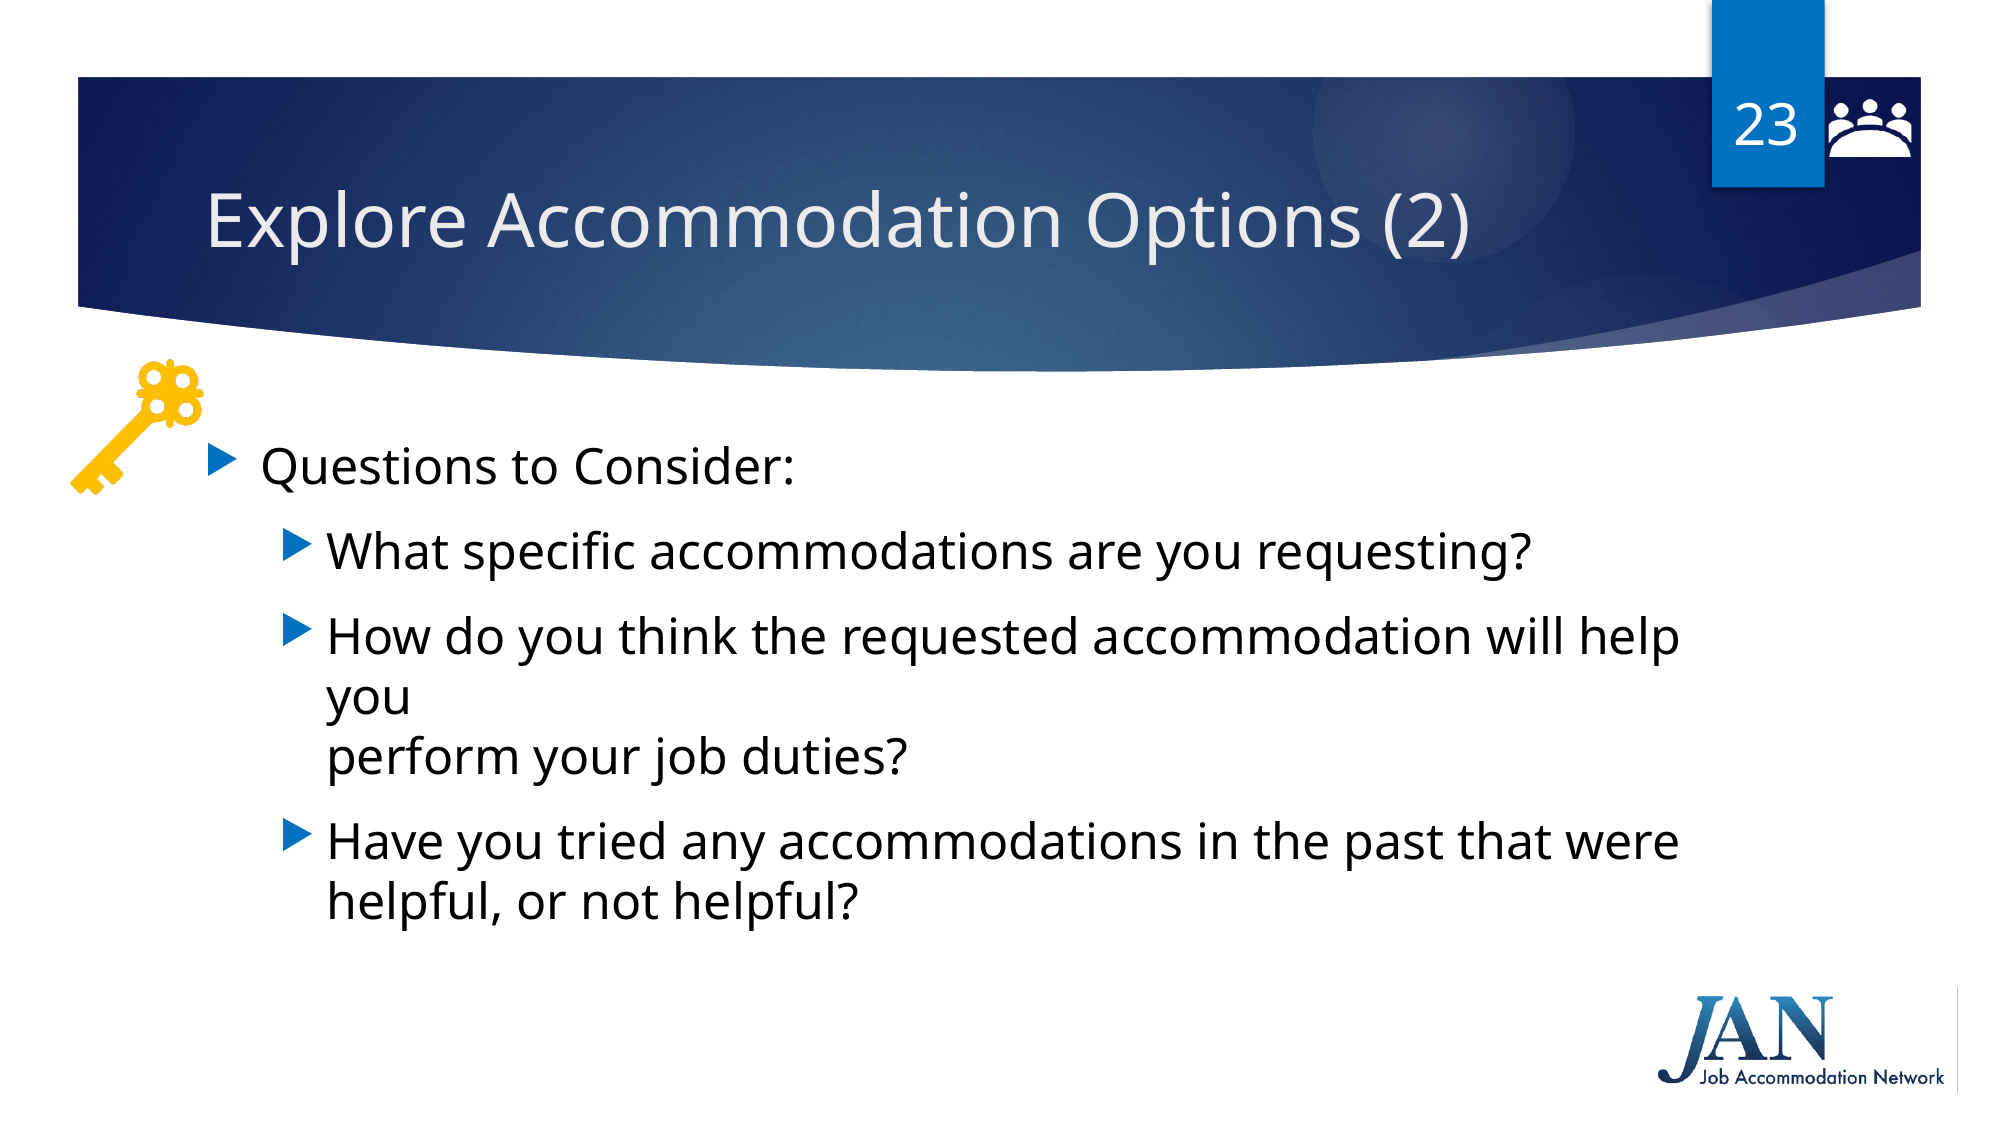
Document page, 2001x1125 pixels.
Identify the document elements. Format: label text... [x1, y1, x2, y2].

picture [59, 348, 216, 506]
picture [1626, 987, 1958, 1093]
list Questions to Consider: What specific accommodations are you requesting? How do you think the requested accommodation will help you perform your job duties? Have you tried any accommodations in the past that were helpful, or not helpful? [189, 427, 1783, 988]
picture [1820, 78, 1919, 177]
slide_number 23 [1698, 48, 1836, 175]
title Explore Accommodation Options (2) [189, 159, 1627, 276]
